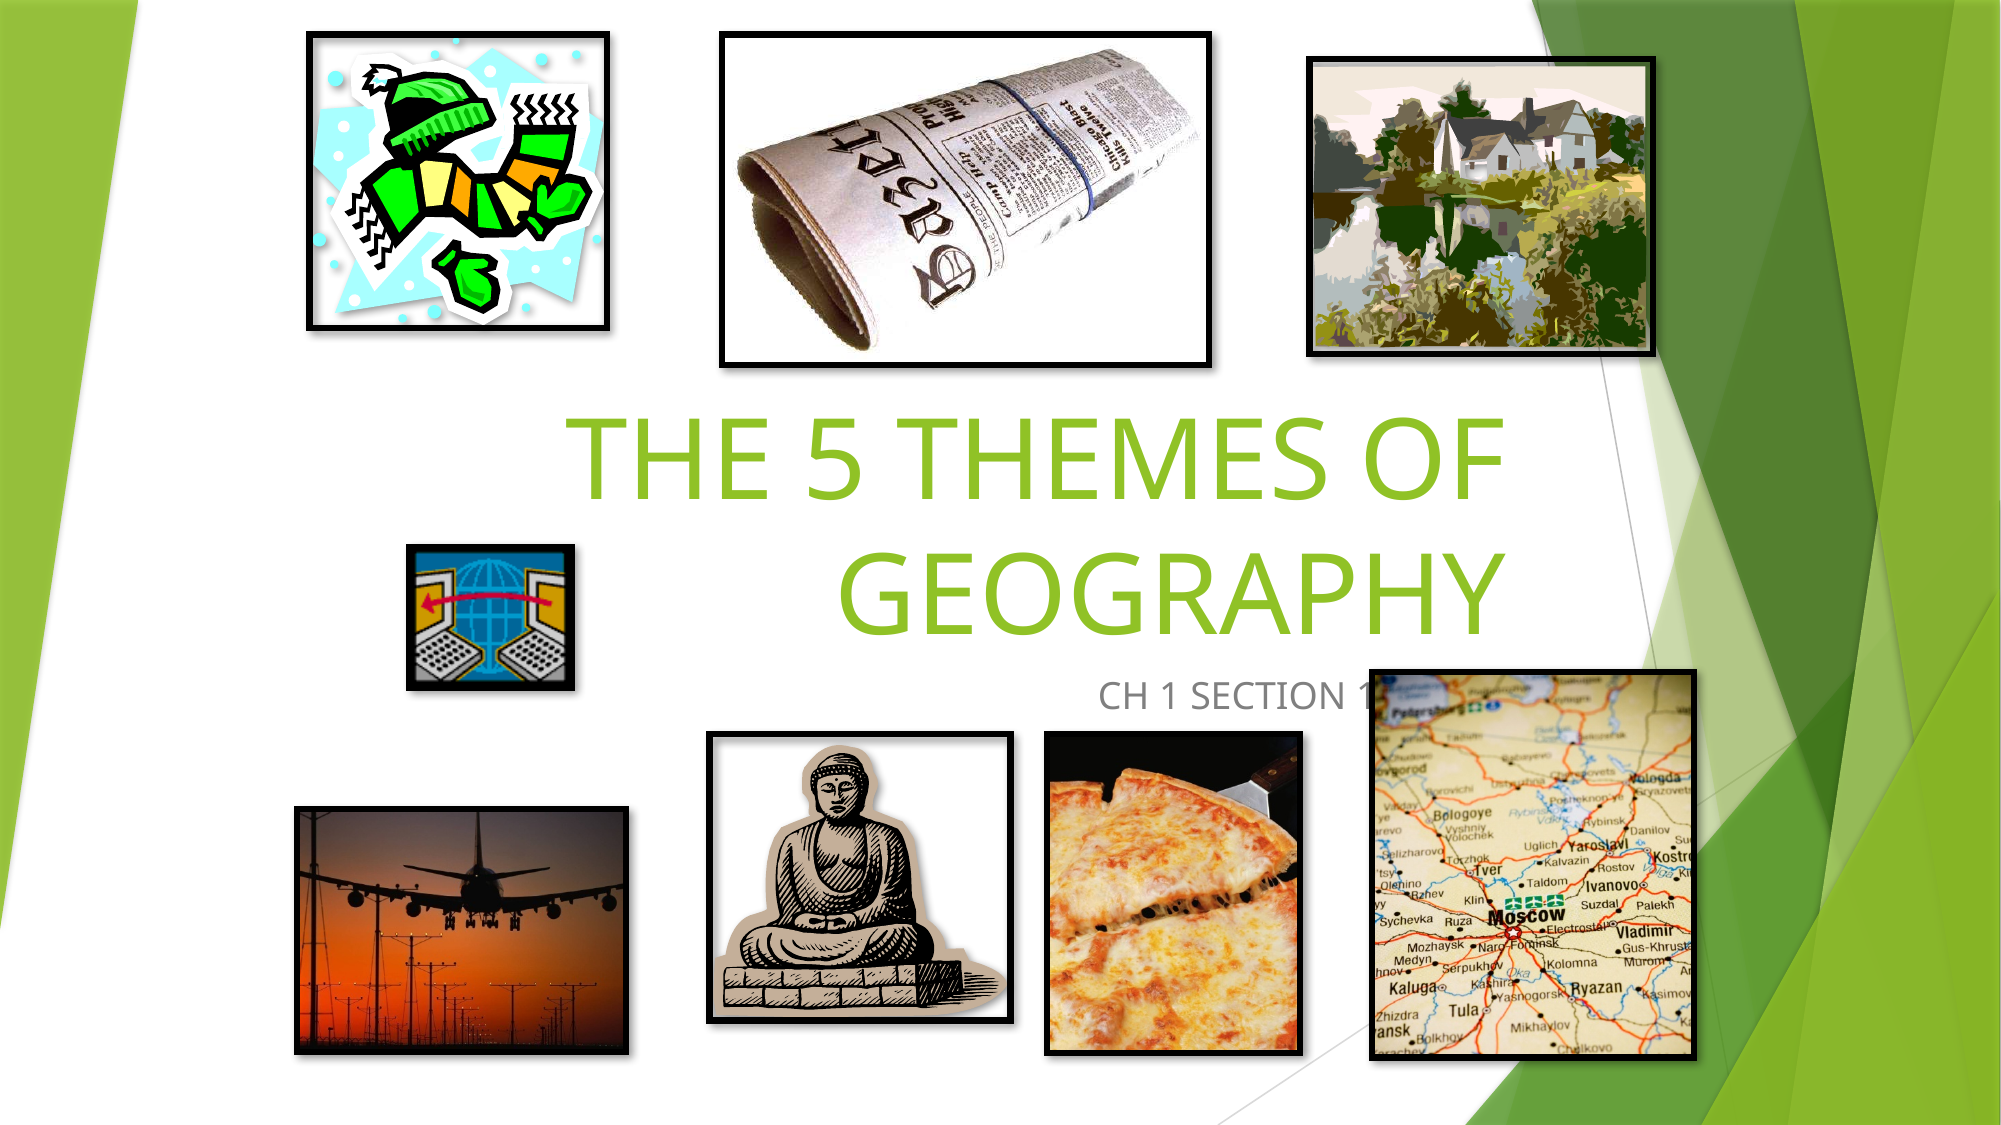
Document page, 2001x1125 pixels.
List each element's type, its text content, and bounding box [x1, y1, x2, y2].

picture [1311, 61, 1651, 352]
picture [724, 36, 1207, 363]
picture [411, 549, 570, 685]
picture [1374, 674, 1692, 1055]
picture [711, 736, 1008, 1018]
picture [299, 811, 624, 1050]
title THE 5 THEMES OF GEOGRAPHY [247, 394, 1522, 664]
subtitle CH 1 SECTION 1 NOTES [247, 664, 1522, 845]
picture [311, 36, 605, 326]
picture [1049, 736, 1298, 1051]
